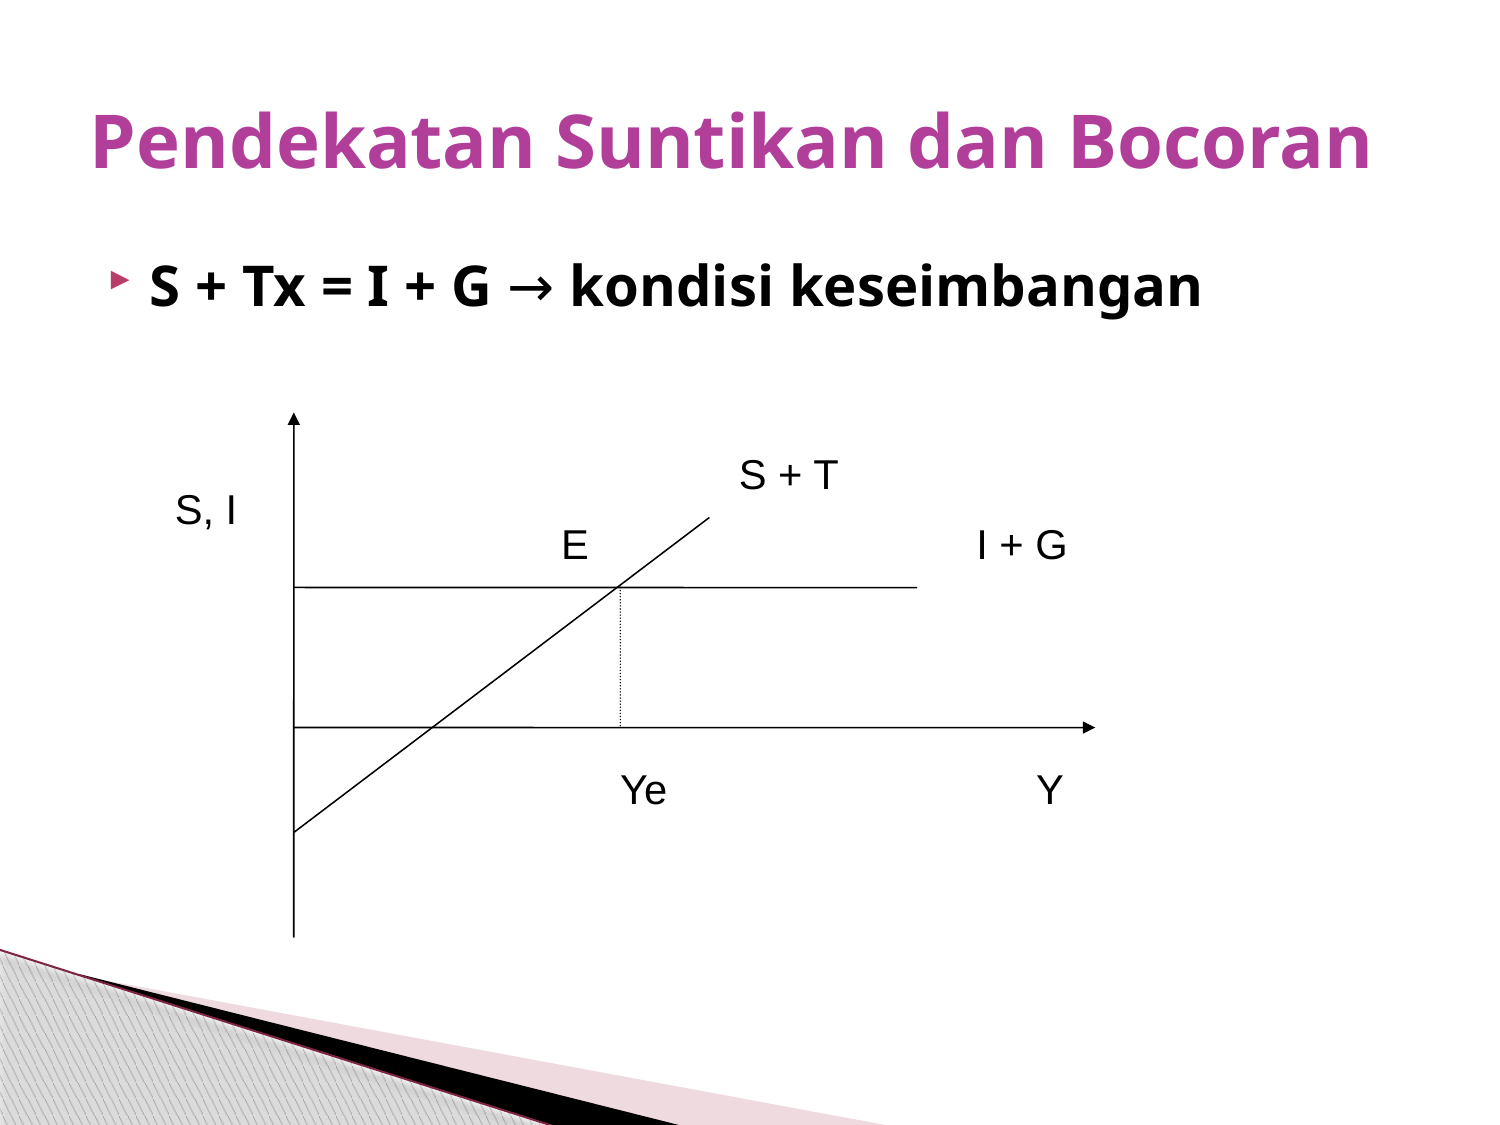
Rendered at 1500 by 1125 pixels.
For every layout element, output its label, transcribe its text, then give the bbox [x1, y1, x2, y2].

title Pendekatan Suntikan dan Bocoran [75, 45, 1425, 233]
list S + Tx = I + G → kondisi keseimbangan [75, 243, 1425, 363]
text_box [174, 412, 1126, 938]
